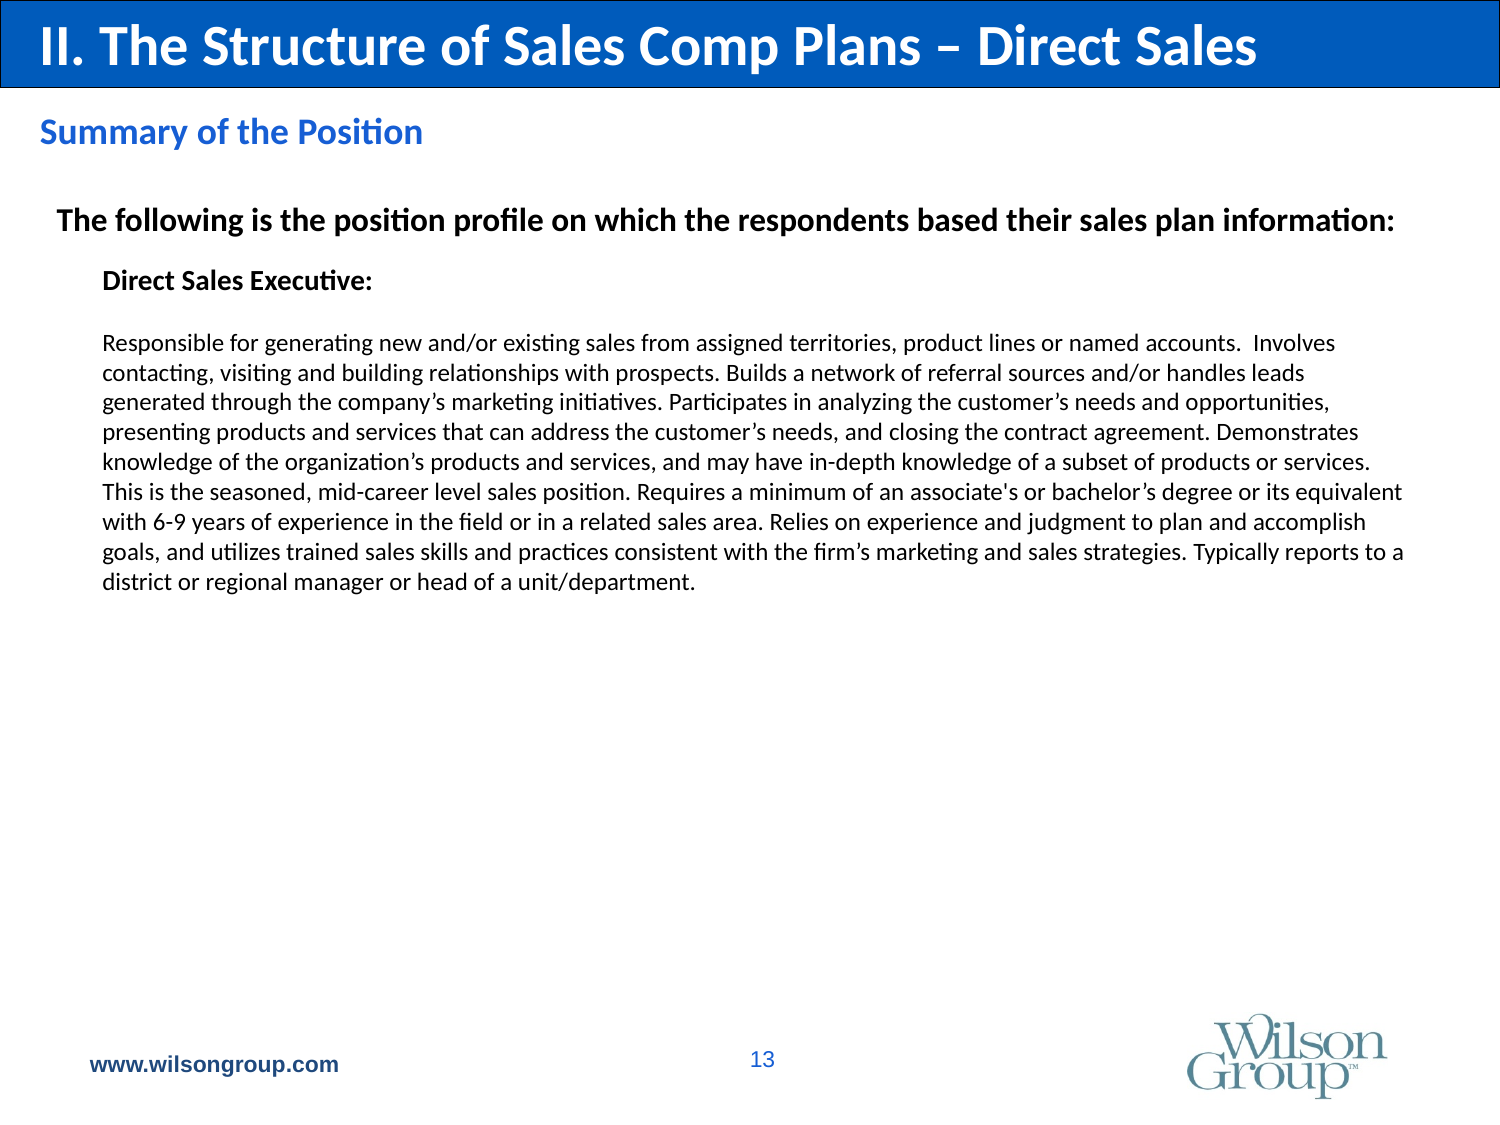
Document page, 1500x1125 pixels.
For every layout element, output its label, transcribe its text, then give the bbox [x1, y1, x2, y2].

text_box II. The Structure of Sales Comp Plans – Direct Sales [24, 0, 1500, 85]
text_box Summary of the Position [24, 99, 1321, 160]
picture [1187, 1012, 1388, 1100]
text_box Direct Sales Executive: Responsible for generating new and/or existing sales from assigned territories, product lines or named accounts. Involves contacting, visiting and building relationships with prospects. Builds a network of referral sources and/or handles leads generated through the company’s marketing initiatives. Participates in analyzing the customer’s needs and opportunities, presenting products and services that can address the customer’s needs, and closing the contract agreement. Demonstrates knowledge of the organization’s products and services, and may have in-depth knowledge of a subset of products or services. This is the seasoned, mid-career level sales position. Requires a minimum of an associate's or bachelor’s degree or its equivalent with 6-9 years of experience in the field or in a related sales area. Relies on experience and judgment to plan and accomplish goals, and utilizes trained sales skills and practices consistent with the firm’s marketing and sales strategies. Typically reports to a district or regional manager or head of a unit/department. [87, 253, 1425, 633]
text_box The following is the position profile on which the respondents based their sales plan information: [41, 191, 1413, 246]
